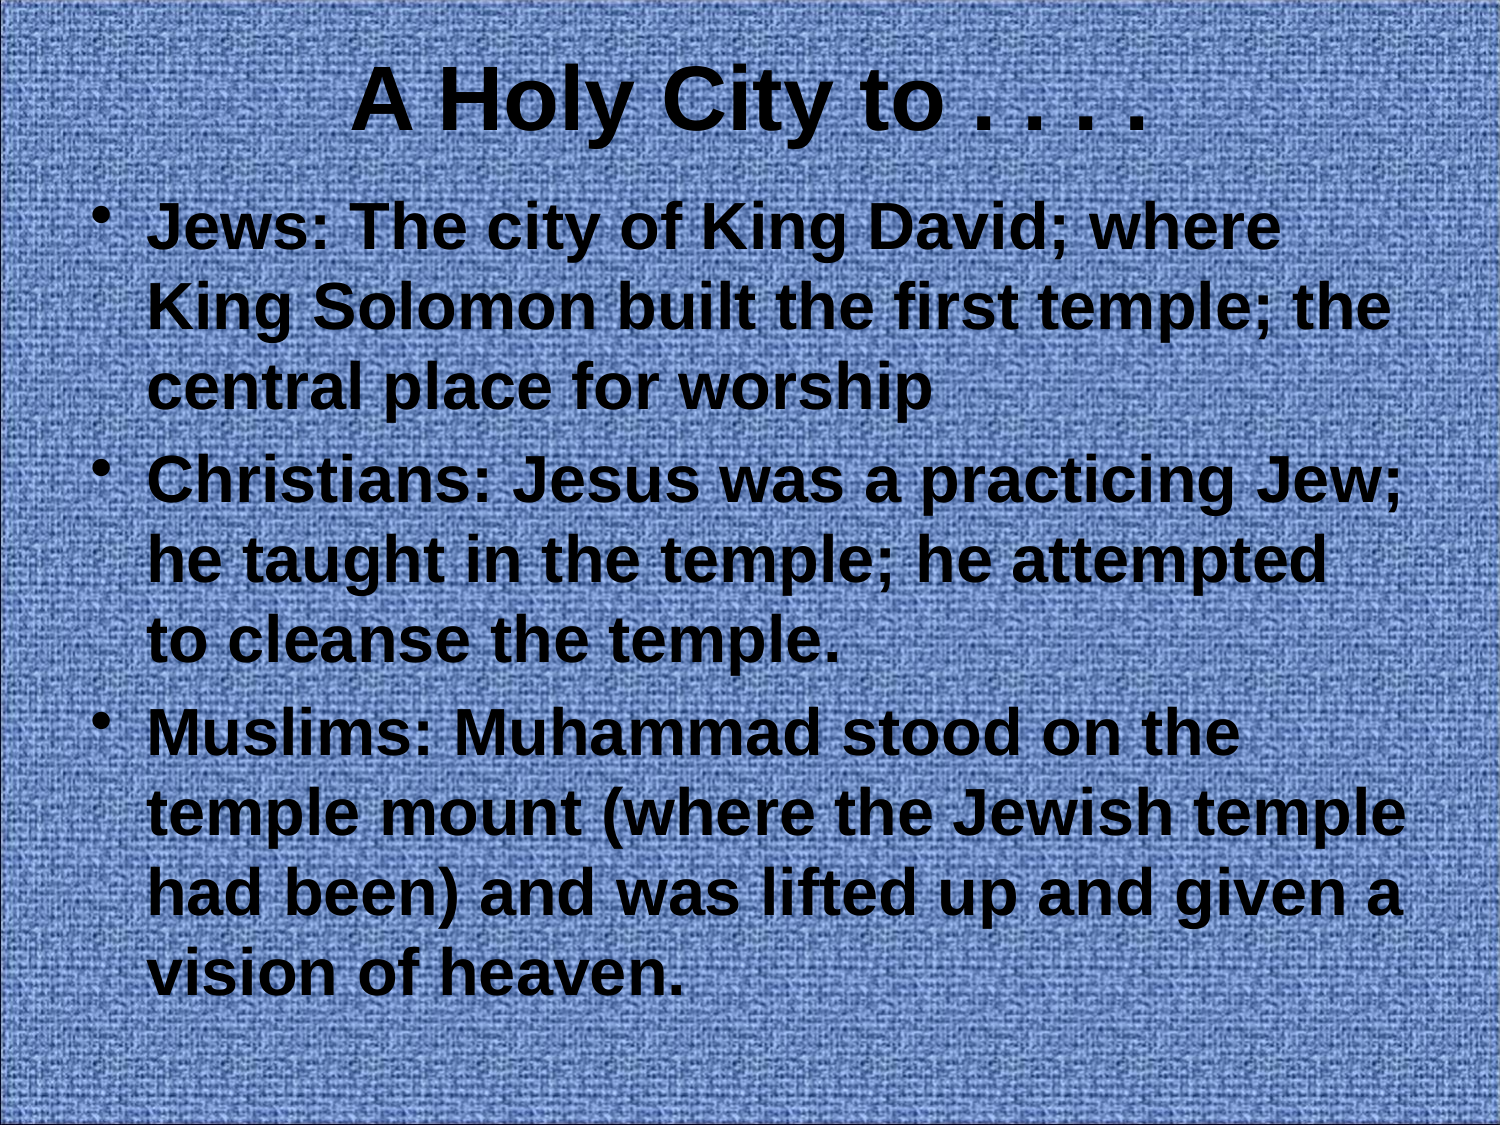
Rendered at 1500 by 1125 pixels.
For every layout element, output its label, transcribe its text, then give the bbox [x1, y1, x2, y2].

title A Holy City to . . . . [75, 0, 1425, 174]
picture [0, 0, 1500, 1125]
list Jews: The city of King David; where King Solomon built the first temple; the central place for worship Christians: Jesus was a practicing Jew; he taught in the temple; he attempted to cleanse the temple. Muslims: Muhammad stood on the temple mount (where the Jewish temple had been) and was lifted up and given a vision of heaven. [75, 174, 1425, 1100]
